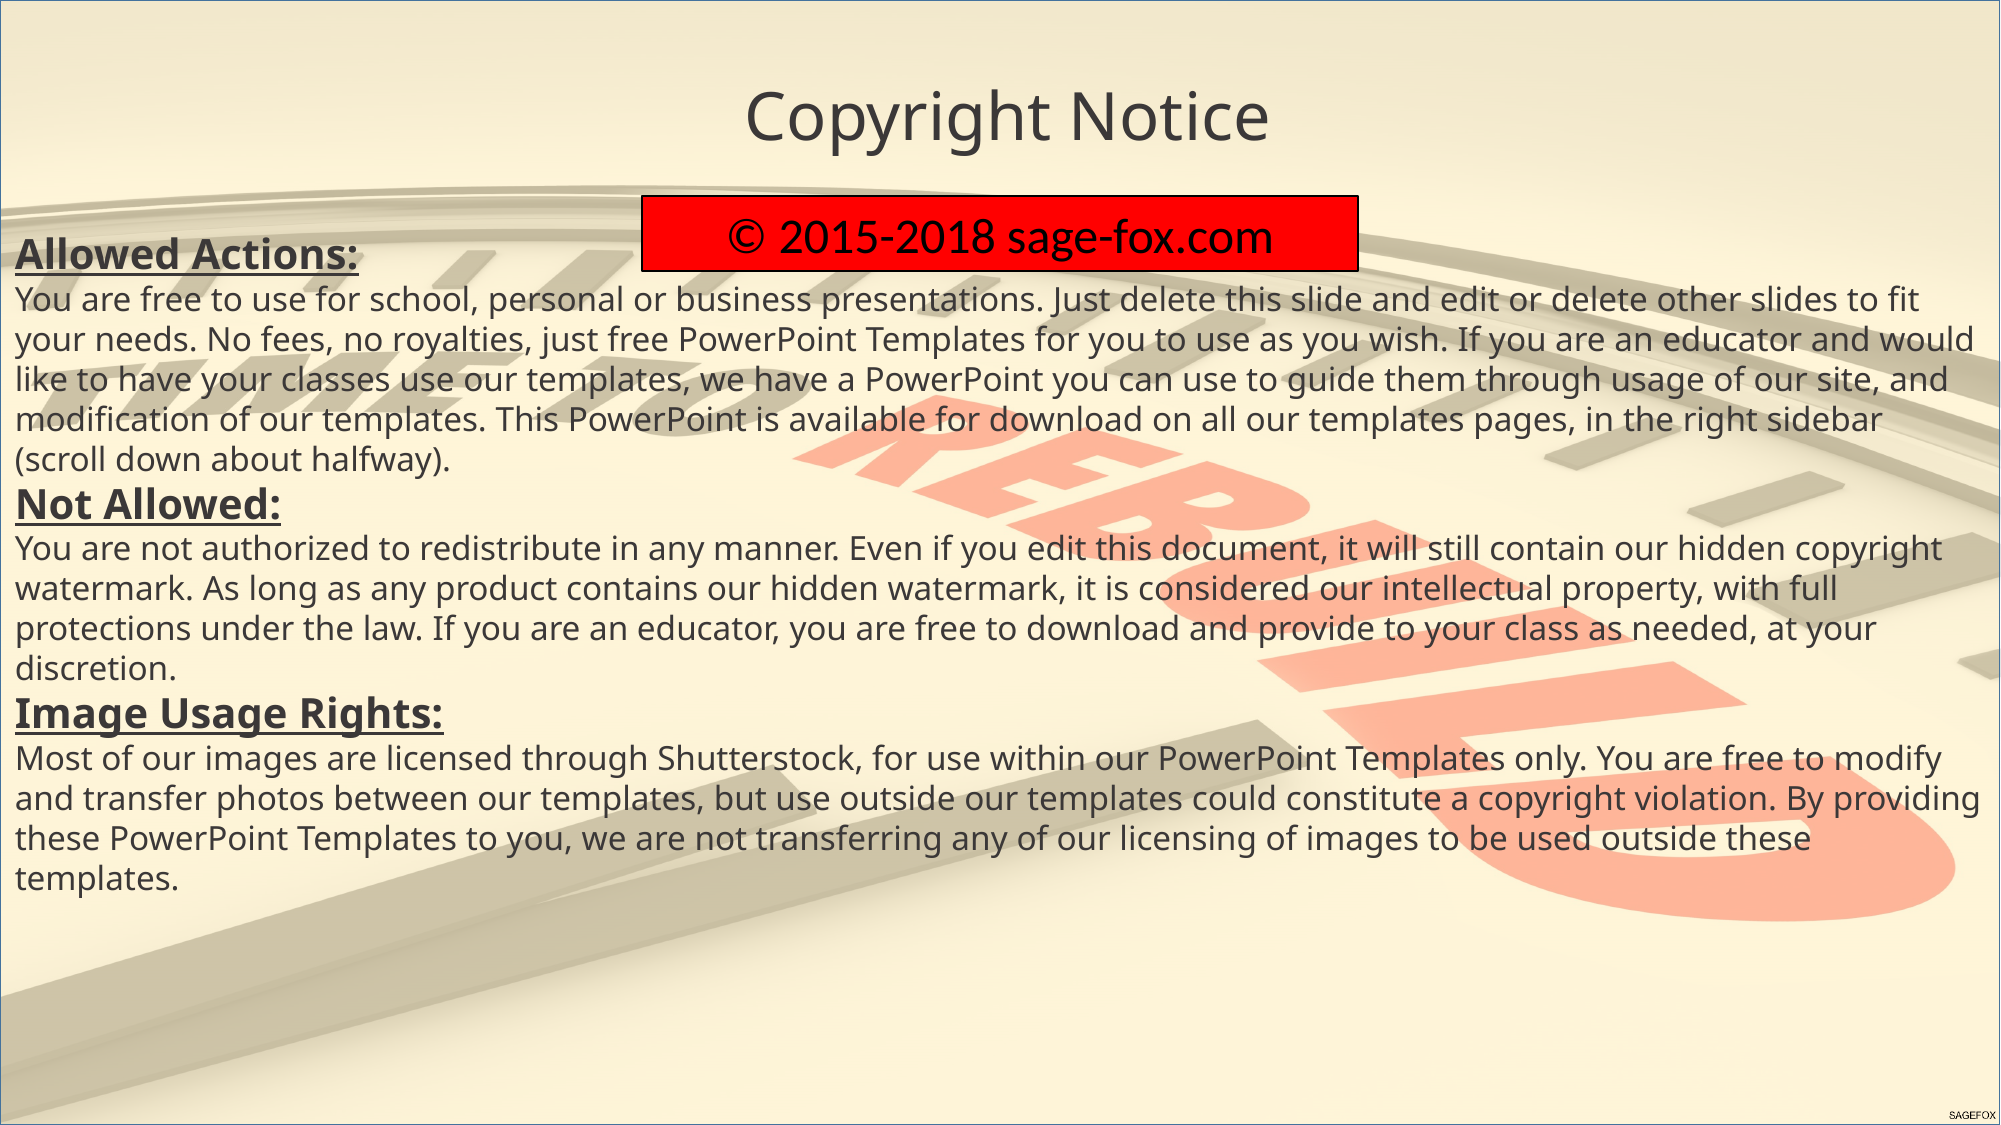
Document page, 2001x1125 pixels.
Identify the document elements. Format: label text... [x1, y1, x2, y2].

title Copyright Notice [493, 60, 1524, 178]
text_box Allowed Actions: You are free to use for school, personal or business presentations. Just delete this slide and edit or delete other slides to fit your needs. No fees, no royalties, just free PowerPoint Templates for you to use as you wish. If you are an educator and would like to have your classes use our templates, we have a PowerPoint you can use to guide them through usage of our site, and modification of our templates. This PowerPoint is available for download on all our templates pages, in the right sidebar (scroll down about halfway). Not Allowed: You are not authorized to redistribute in any manner. Even if you edit this document, it will still contain our hidden copyright watermark. As long as any product contains our hidden watermark, it is considered our intellectual property, with full protections under the law. If you are an educator, you are free to download and provide to your class as needed, at your discretion. Image Usage Rights: Most of our images are licensed through Shutterstock, for use within our PowerPoint Templates only. You are free to modify and transfer photos between our templates, but use outside our templates could constitute a copyright violation. By providing these PowerPoint Templates to you, we are not transferring any of our licensing of images to be used outside these templates. [0, 0, 2000, 1125]
text_box © 2015-2018 sage-fox.com [641, 196, 1358, 272]
